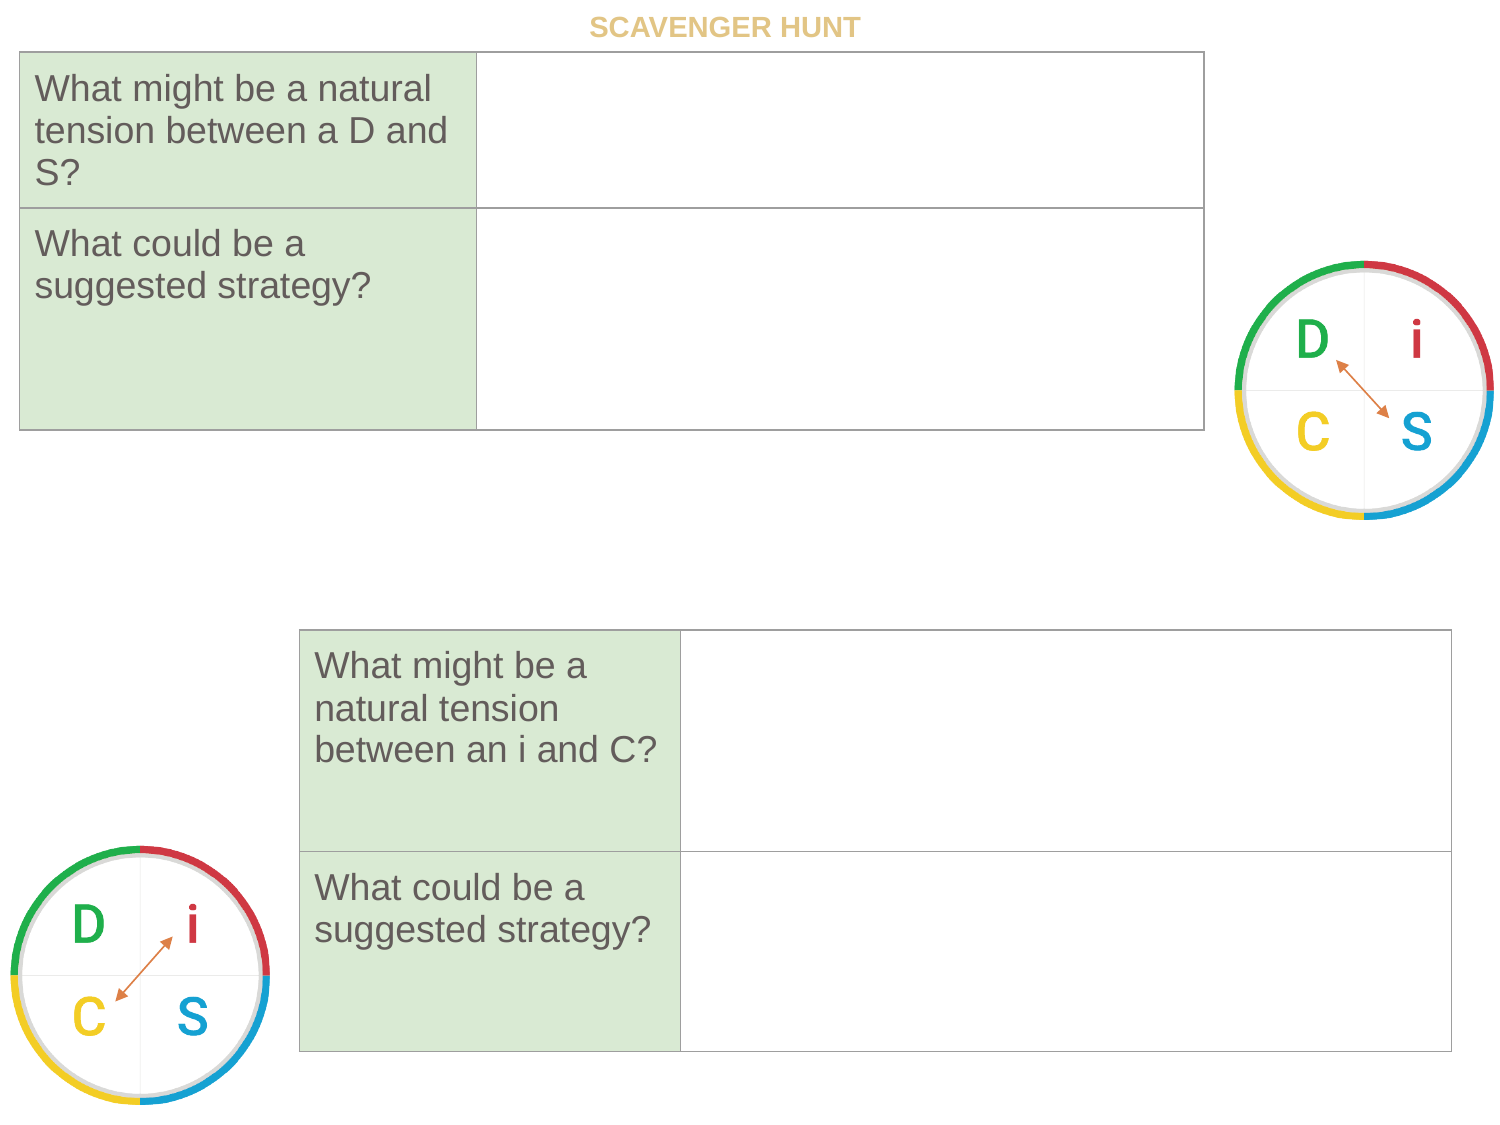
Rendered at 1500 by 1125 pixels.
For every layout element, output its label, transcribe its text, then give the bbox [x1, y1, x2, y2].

table_header What might be a natural tension between an i and C? [300, 631, 680, 851]
text_box SCAVENGER HUNT [574, 1, 877, 51]
table_header [681, 631, 1451, 851]
table_cell [477, 209, 1203, 429]
table_header [477, 53, 1203, 207]
table_header What might be a natural tension between a D and S? [20, 53, 476, 207]
picture [1234, 259, 1494, 520]
table_cell [681, 852, 1451, 1051]
table_cell What could be a suggested strategy? [20, 209, 476, 429]
table_cell What could be a suggested strategy? [300, 852, 680, 1051]
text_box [115, 936, 173, 1002]
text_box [1335, 359, 1390, 419]
picture [10, 845, 271, 1106]
